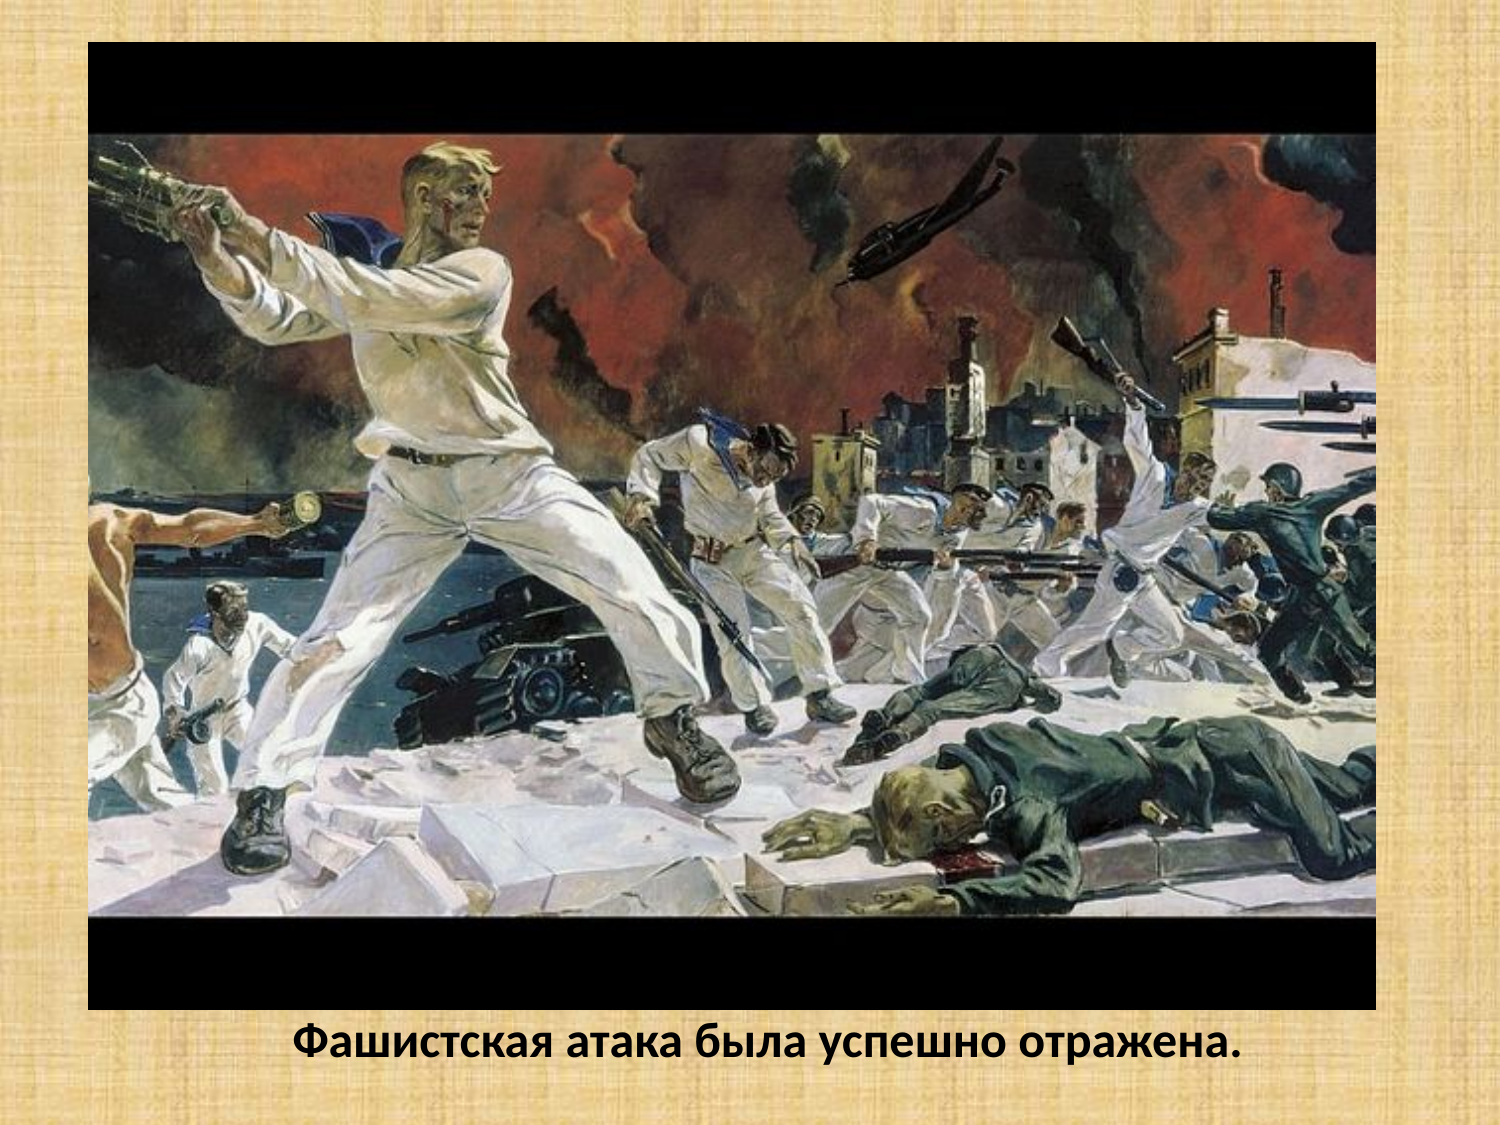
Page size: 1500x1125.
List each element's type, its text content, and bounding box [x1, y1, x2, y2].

picture [0, 0, 1500, 1125]
subtitle Фашистская атака была успешно отражена. [64, 999, 1471, 1125]
